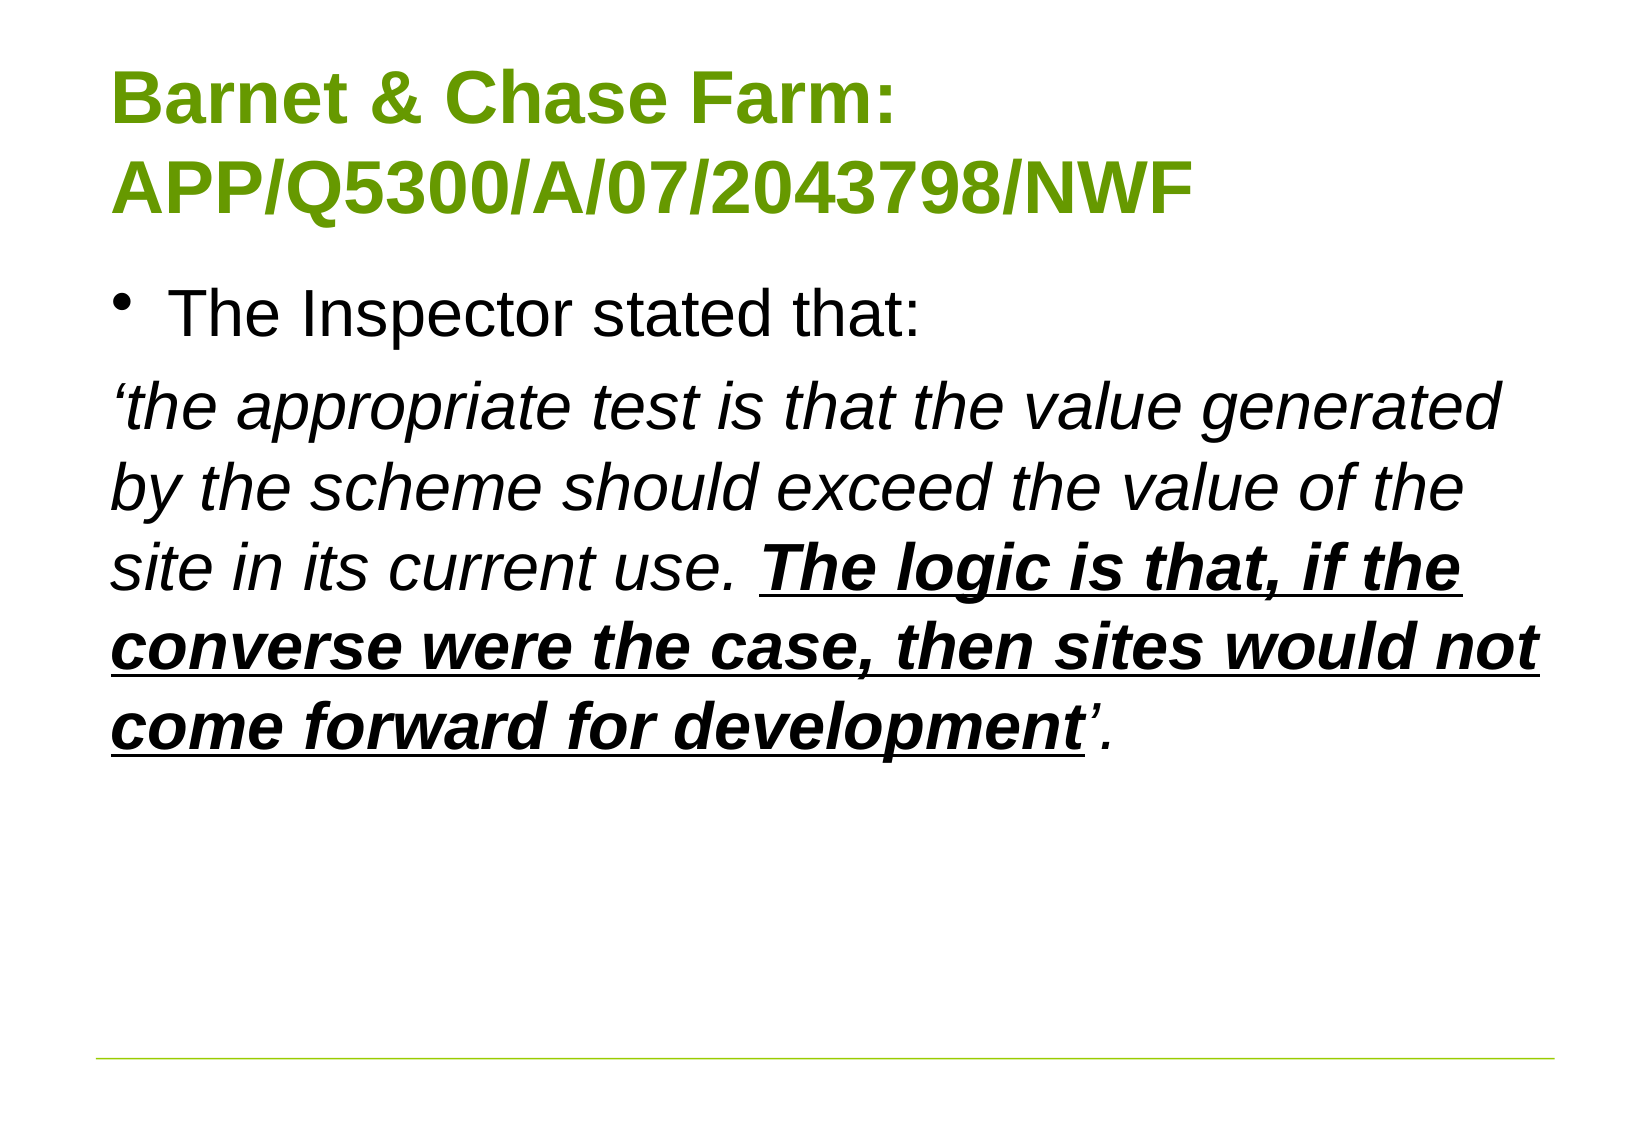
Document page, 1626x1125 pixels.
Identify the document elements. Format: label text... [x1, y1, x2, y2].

list The Inspector stated that: ‘the appropriate test is that the value generated by the scheme should exceed the value of the site in its current use. The logic is that, if the converse were the case, then sites would not come forward for development’. [95, 262, 1559, 1005]
title Barnet & Chase Farm: APP/Q5300/A/07/2043798/NWF [95, 45, 1559, 233]
